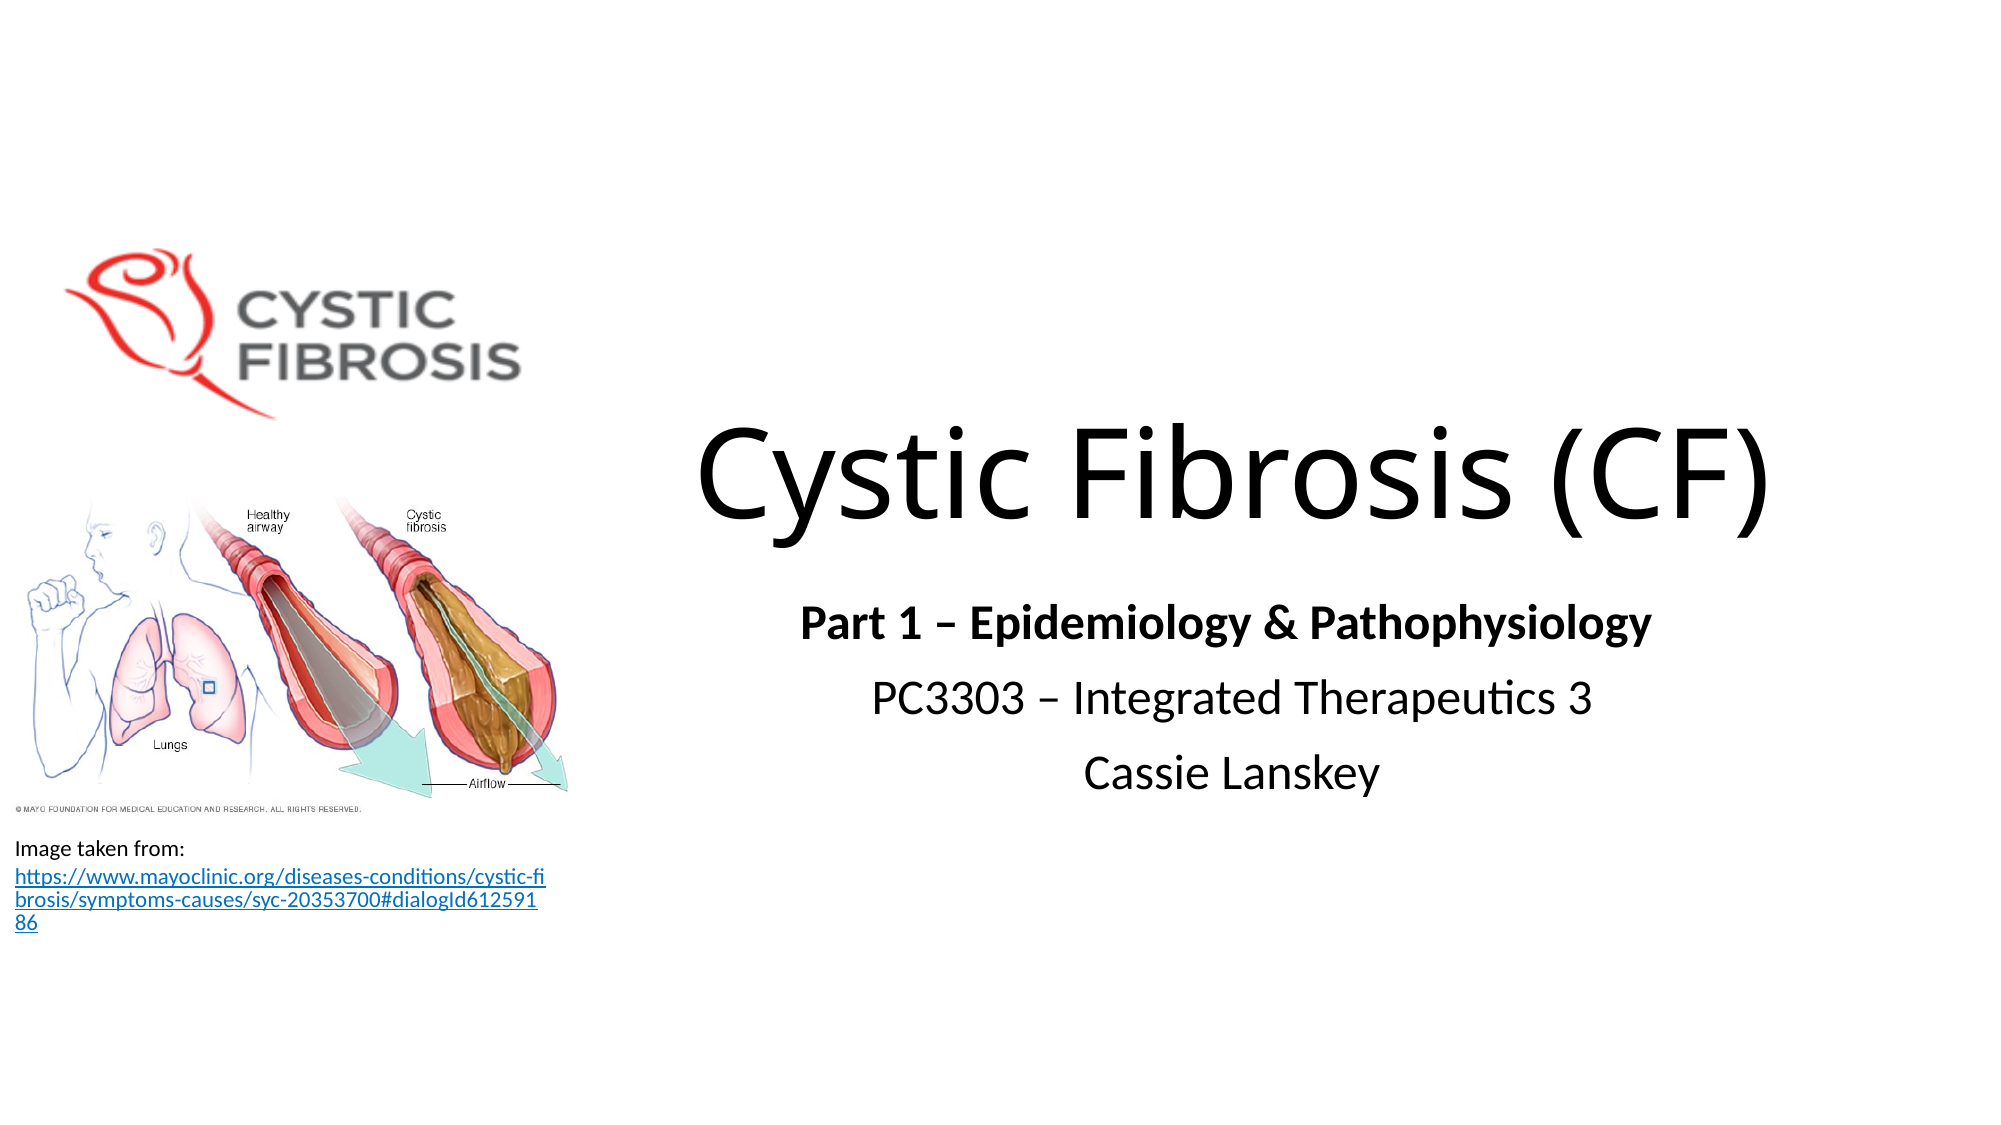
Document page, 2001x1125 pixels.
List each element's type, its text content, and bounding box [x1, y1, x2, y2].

text_box Part 1 – Epidemiology & Pathophysiology PC3303 – Integrated Therapeutics 3 Cassie Lanskey [645, 562, 1820, 834]
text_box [0, 180, 576, 926]
title Cystic Fibrosis (CF) [645, 281, 1820, 554]
